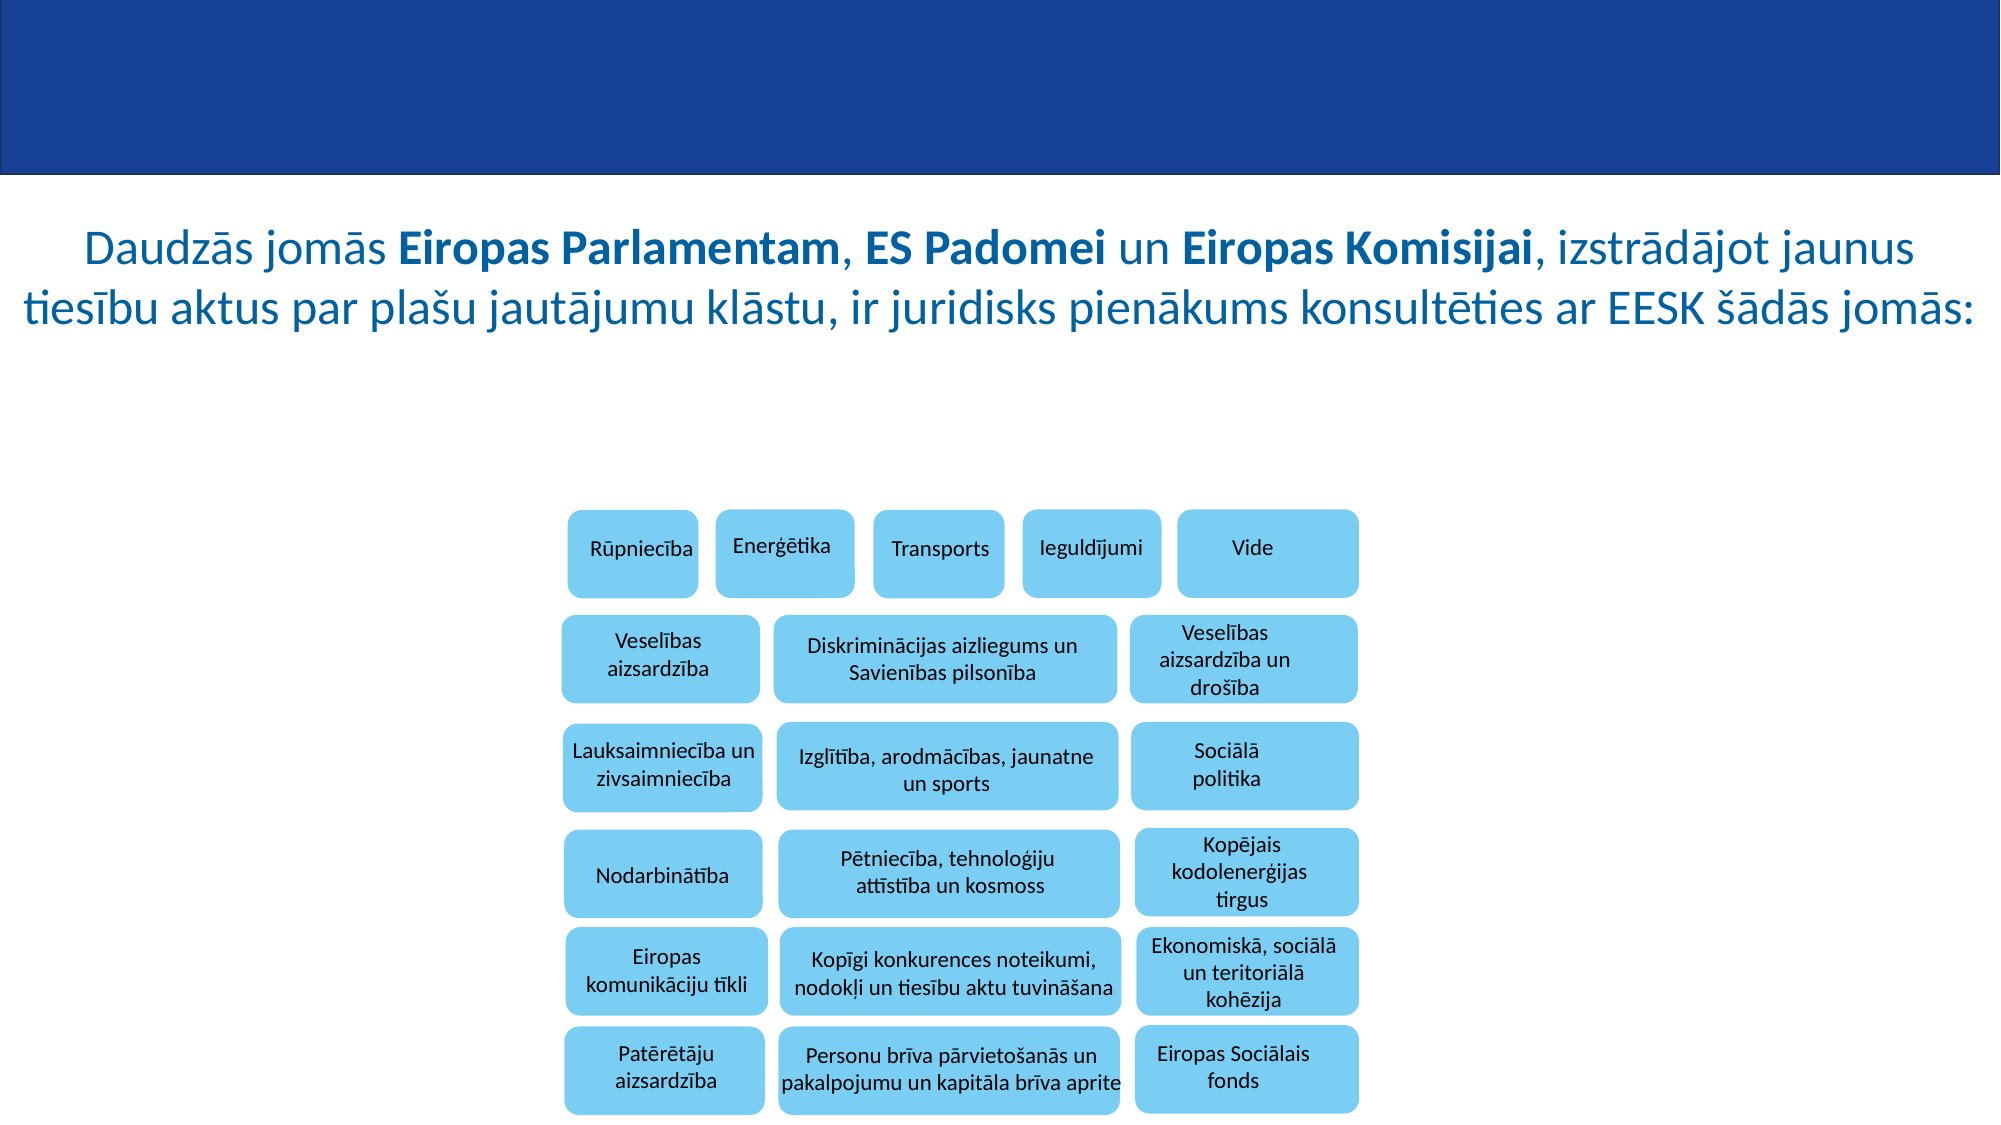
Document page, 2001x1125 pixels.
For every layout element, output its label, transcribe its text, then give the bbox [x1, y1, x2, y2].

text_box Vide [1174, 525, 1332, 568]
text_box [781, 1008, 1121, 1017]
text_box [566, 723, 759, 728]
text_box [567, 509, 699, 599]
text_box [1320, 614, 1359, 704]
text_box Eiropas Sociālais fonds [1118, 1031, 1349, 1101]
text_box [0, 0, 2000, 175]
text_box [1130, 721, 1360, 811]
text_box [775, 614, 1116, 622]
text_box Daudzās jomās Eiropas Parlamentam, ES Padomei un Eiropas Komisijai, izstrādājot jaunus tiesību aktus par plašu jautājumu klāstu, ir juridisks pienākums konsultēties ar EESK šādās jomās: [0, 207, 2000, 405]
text_box [872, 509, 1006, 599]
text_box [1135, 1024, 1360, 1115]
text_box Pētniecība, tehnoloģiju attīstība un kosmoss [787, 836, 1114, 906]
text_box [567, 1025, 762, 1031]
text_box [563, 829, 764, 919]
text_box Kopīgi konkurences noteikumi, nodokļi un tiesību aktu tuvināšana [772, 937, 1128, 1008]
text_box Diskriminācijas aizliegums un Savienības pilsonība [764, 622, 1122, 693]
text_box [773, 693, 1118, 704]
text_box Lauksaimniecība un zivsaimniecība [556, 728, 772, 798]
text_box Eiropas komunikāciju tīkli [556, 934, 778, 1004]
text_box [567, 926, 767, 934]
text_box Sociālā politika [1146, 728, 1308, 798]
text_box Veselības aizsardzība [579, 618, 737, 689]
text_box Ieguldījumi [1023, 525, 1160, 568]
text_box [562, 798, 763, 813]
text_box [778, 804, 1117, 812]
text_box [563, 1101, 766, 1116]
text_box [780, 926, 1122, 937]
text_box [715, 508, 856, 599]
text_box Nodarbinātība [577, 853, 748, 896]
text_box [1022, 508, 1163, 599]
text_box Kopējais kodolenerģijas tirgus [1120, 822, 1365, 920]
text_box [777, 829, 1120, 919]
text_box [778, 1103, 1121, 1116]
text_box [780, 1025, 1118, 1033]
text_box Enerģētika [717, 523, 847, 566]
text_box Izglītība, arodmācības, jaunatne un sports [770, 733, 1123, 804]
text_box Veselības aizsardzība un drošība [1131, 610, 1320, 708]
text_box [561, 614, 761, 704]
text_box Personu brīva pārvietošanās un pakalpojumu un kapitāla brīva aprite [766, 1033, 1137, 1103]
text_box [1176, 508, 1360, 599]
text_box Rūpniecība [572, 525, 712, 569]
text_box Patērētāju aizsardzība [556, 1031, 777, 1101]
text_box Ekonomiskā, sociālā un teritoriālā kohēzija [1128, 922, 1360, 1020]
text_box [565, 1004, 769, 1017]
text_box Transports [873, 526, 1009, 569]
text_box [776, 721, 1119, 733]
